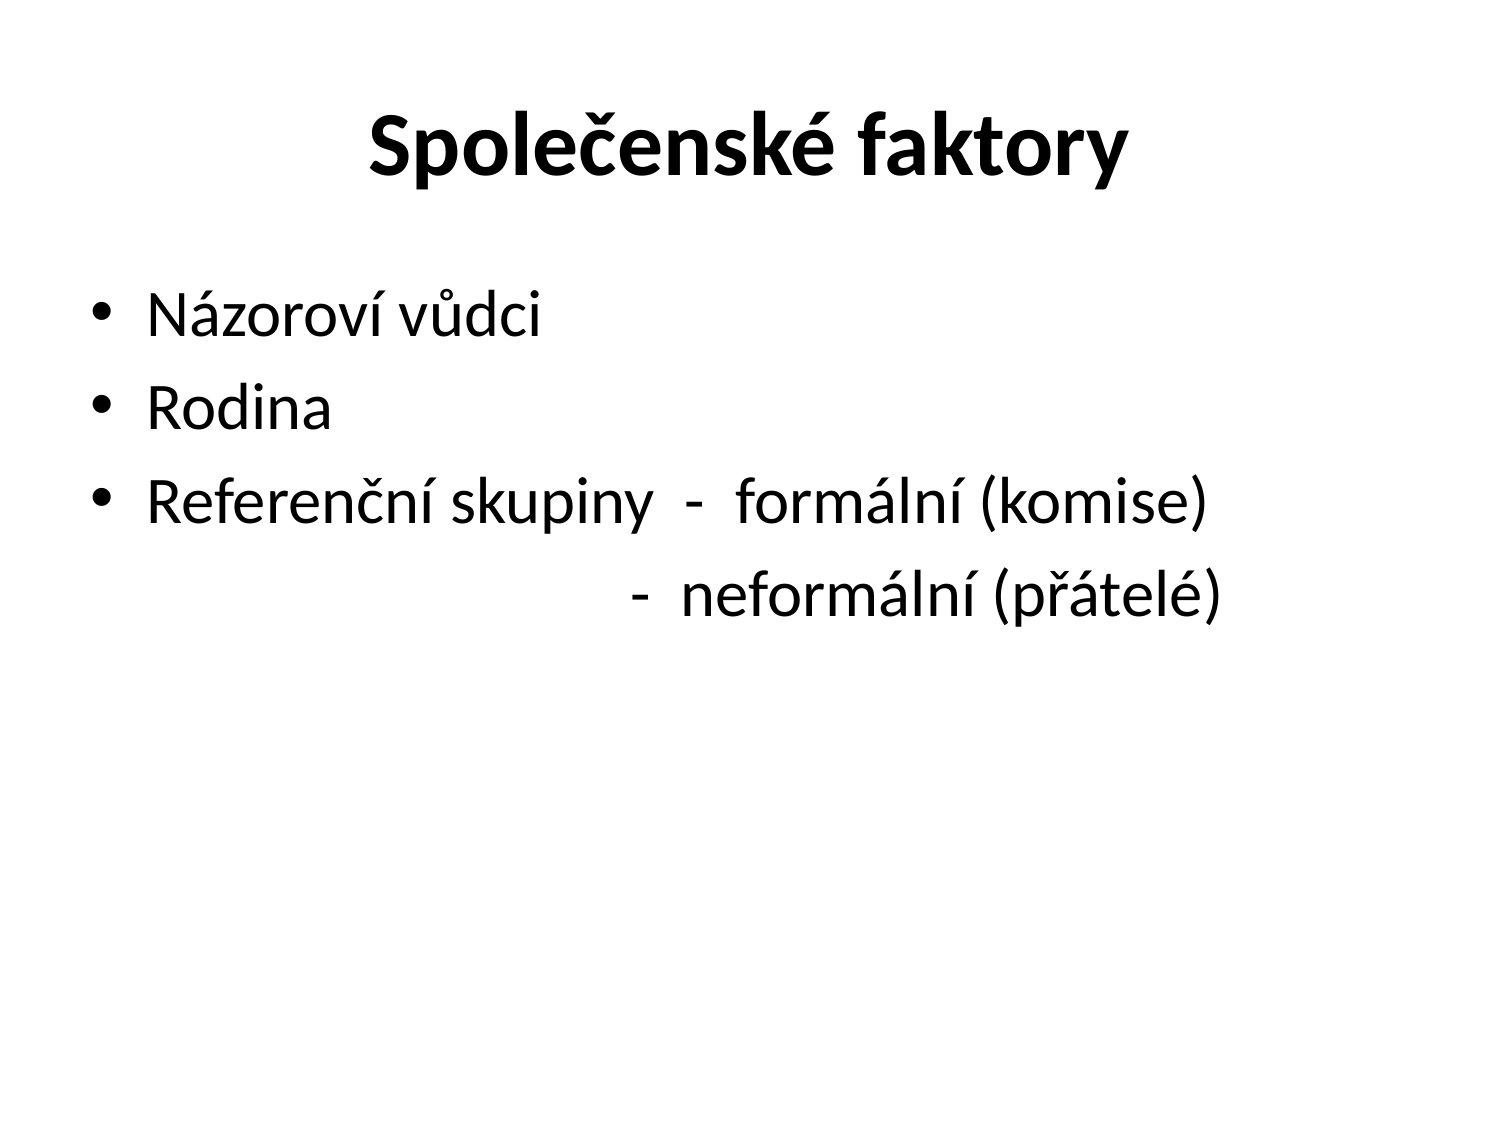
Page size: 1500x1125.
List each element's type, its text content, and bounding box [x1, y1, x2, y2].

title Společenské faktory [75, 45, 1425, 233]
list Názoroví vůdci Rodina Referenční skupiny - formální (komise) - neformální (přátelé) [75, 262, 1425, 1005]
